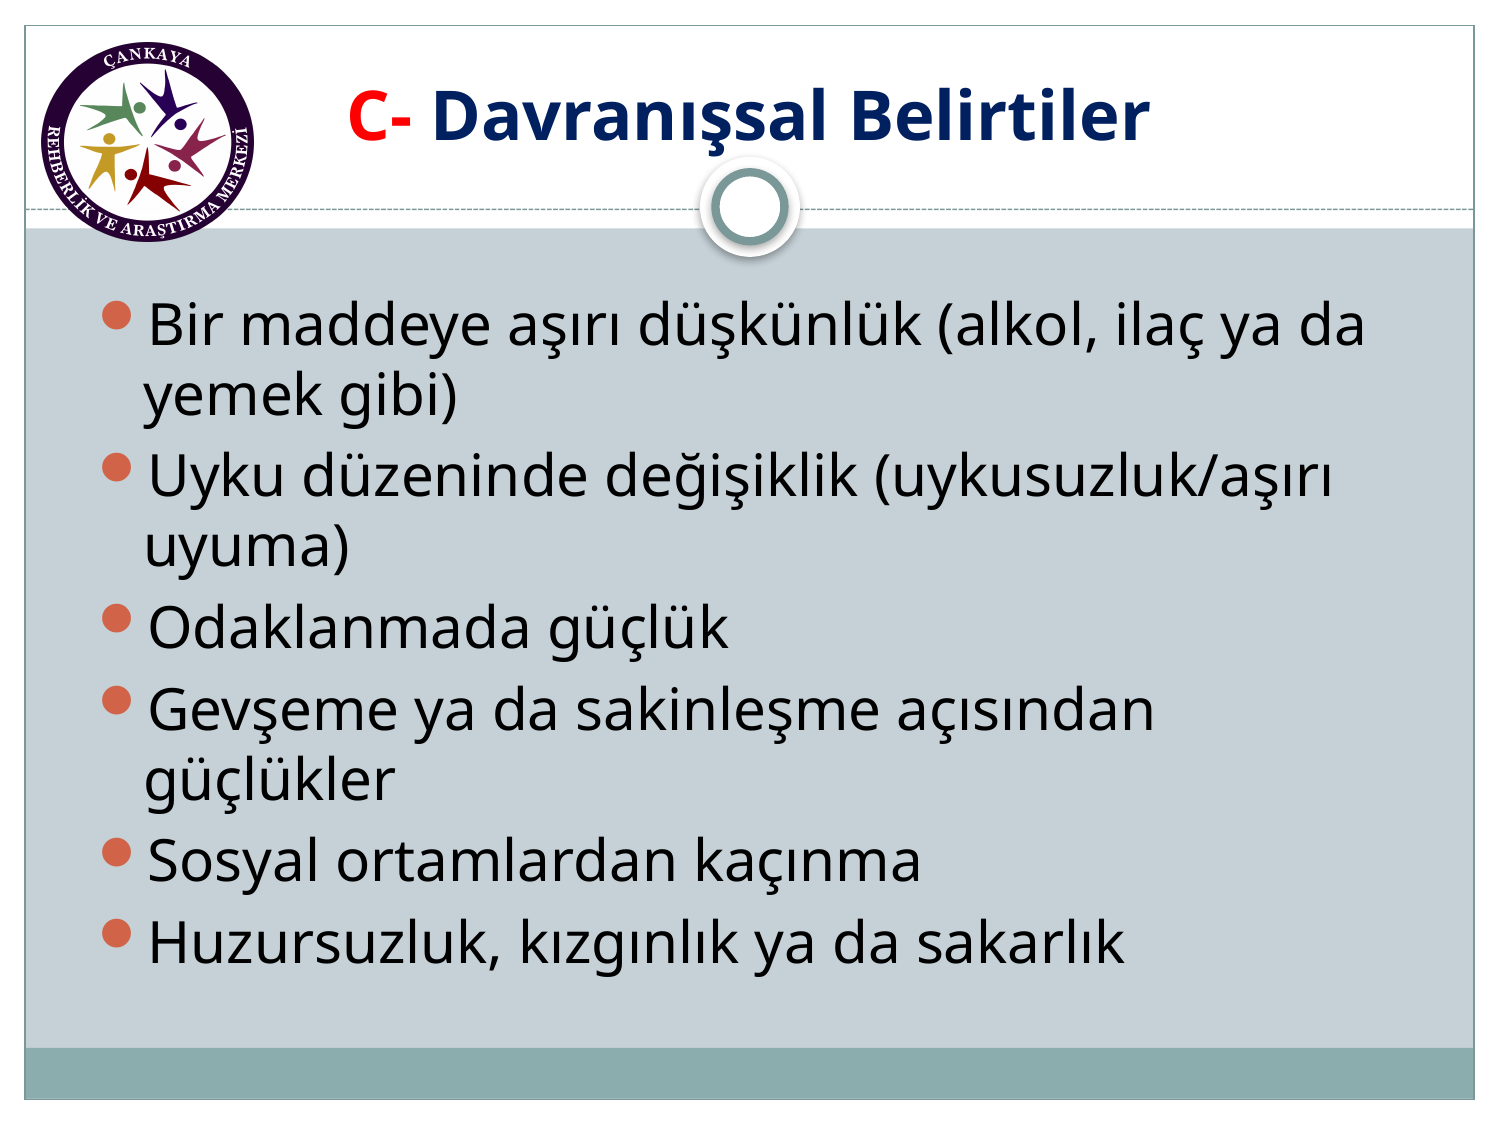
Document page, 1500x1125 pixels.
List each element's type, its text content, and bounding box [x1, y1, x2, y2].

picture [40, 42, 255, 242]
list Bir maddeye aşırı düşkünlük (alkol, ilaç ya da yemek gibi) Uyku düzeninde değişiklik (uykusuzluk/aşırı uyuma) Odaklanmada güçlük Gevşeme ya da sakinleşme açısından güçlükler Sosyal ortamlardan kaçınma Huzursuzluk, kızgınlık ya da sakarlık [83, 279, 1388, 1012]
title C- Davranışsal Belirtiler [49, 37, 1450, 162]
